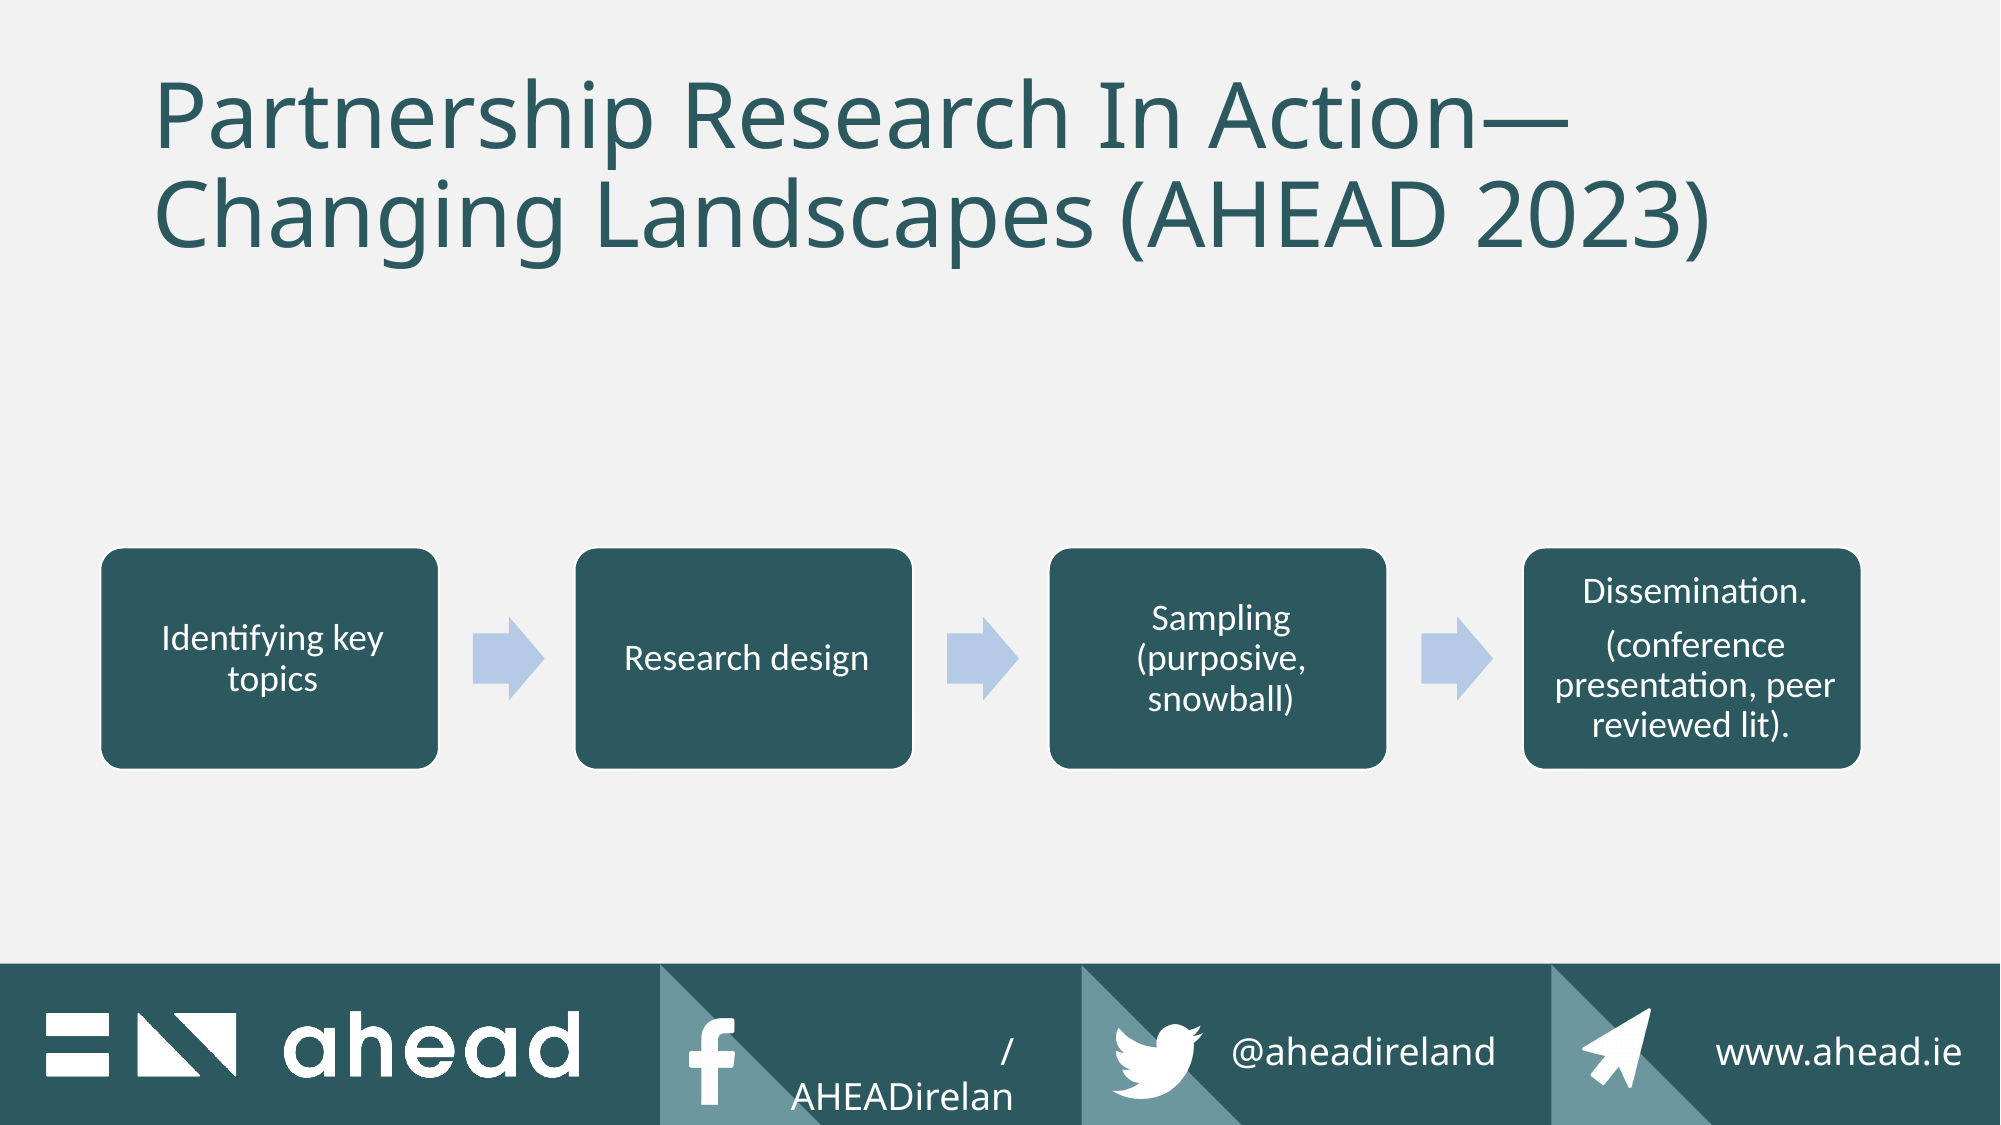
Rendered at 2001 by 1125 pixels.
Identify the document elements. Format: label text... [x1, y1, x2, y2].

picture [1112, 1040, 1203, 1099]
title Partnership Research In Action—Changing Landscapes (AHEAD 2023) [137, 59, 1863, 277]
picture [689, 1040, 735, 1105]
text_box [99, 277, 1863, 1040]
picture [46, 1011, 579, 1078]
picture [1582, 1040, 1651, 1088]
